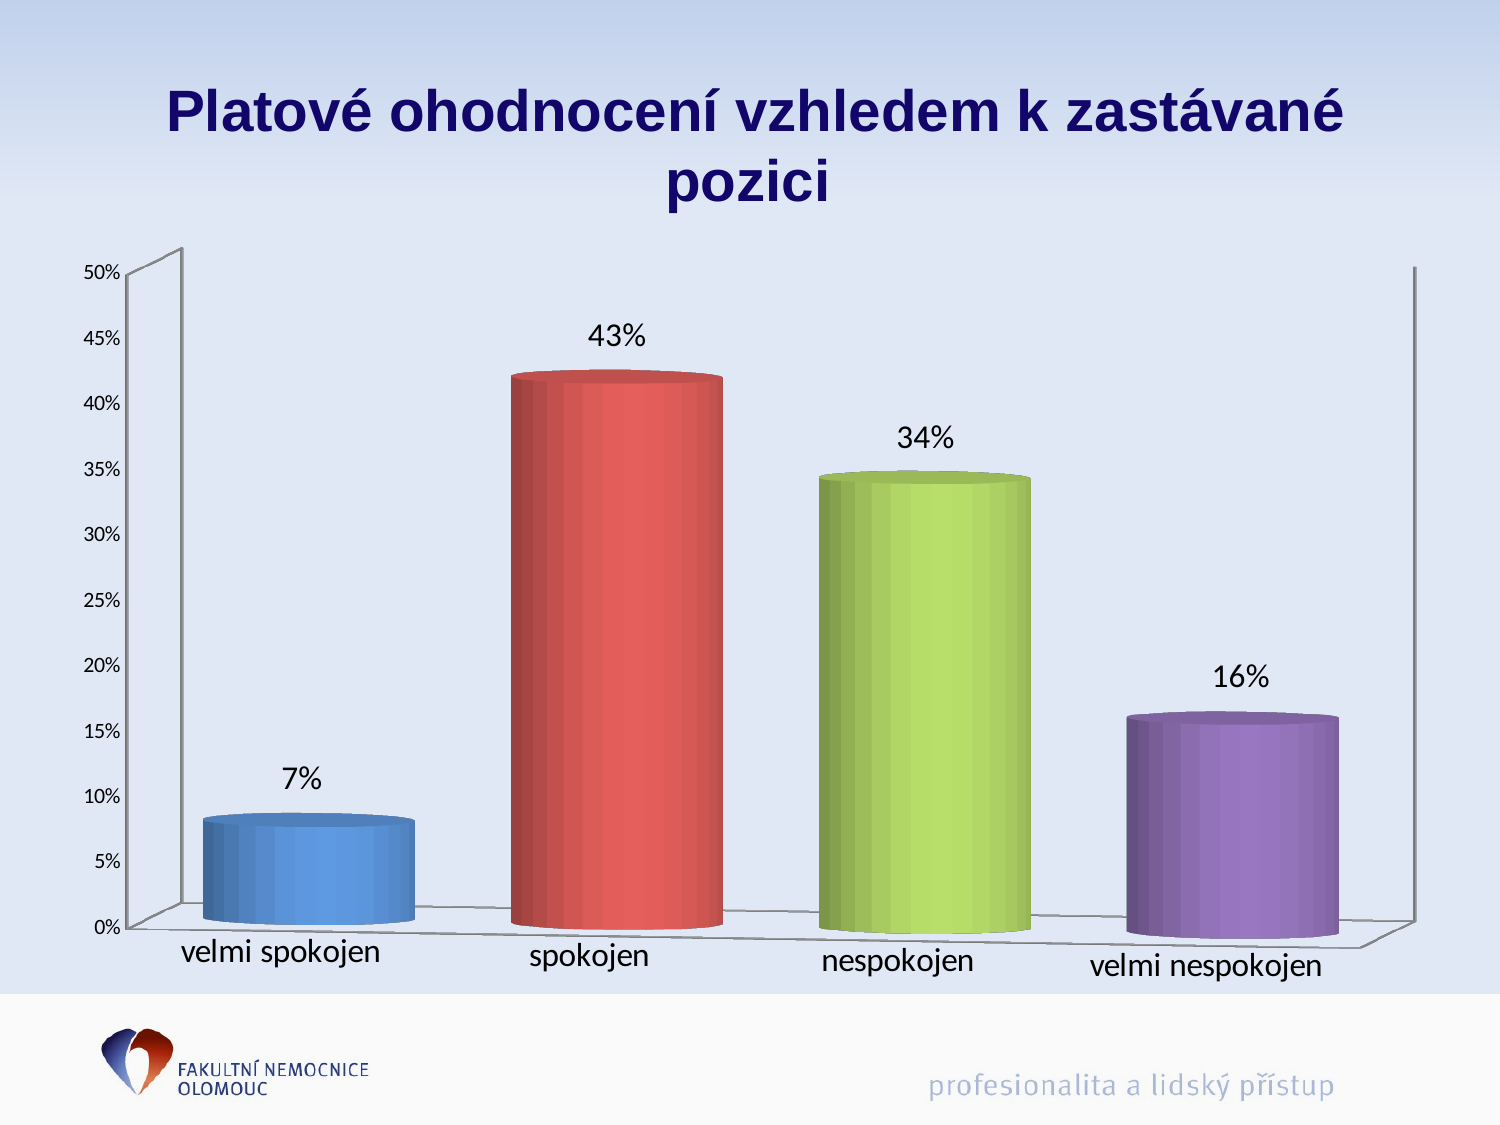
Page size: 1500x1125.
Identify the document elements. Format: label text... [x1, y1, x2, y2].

text_box Platové ohodnocení vzhledem k zastávané pozici [64, 101, 1447, 185]
picture [0, 994, 1500, 1125]
chart [52, 231, 1448, 1000]
